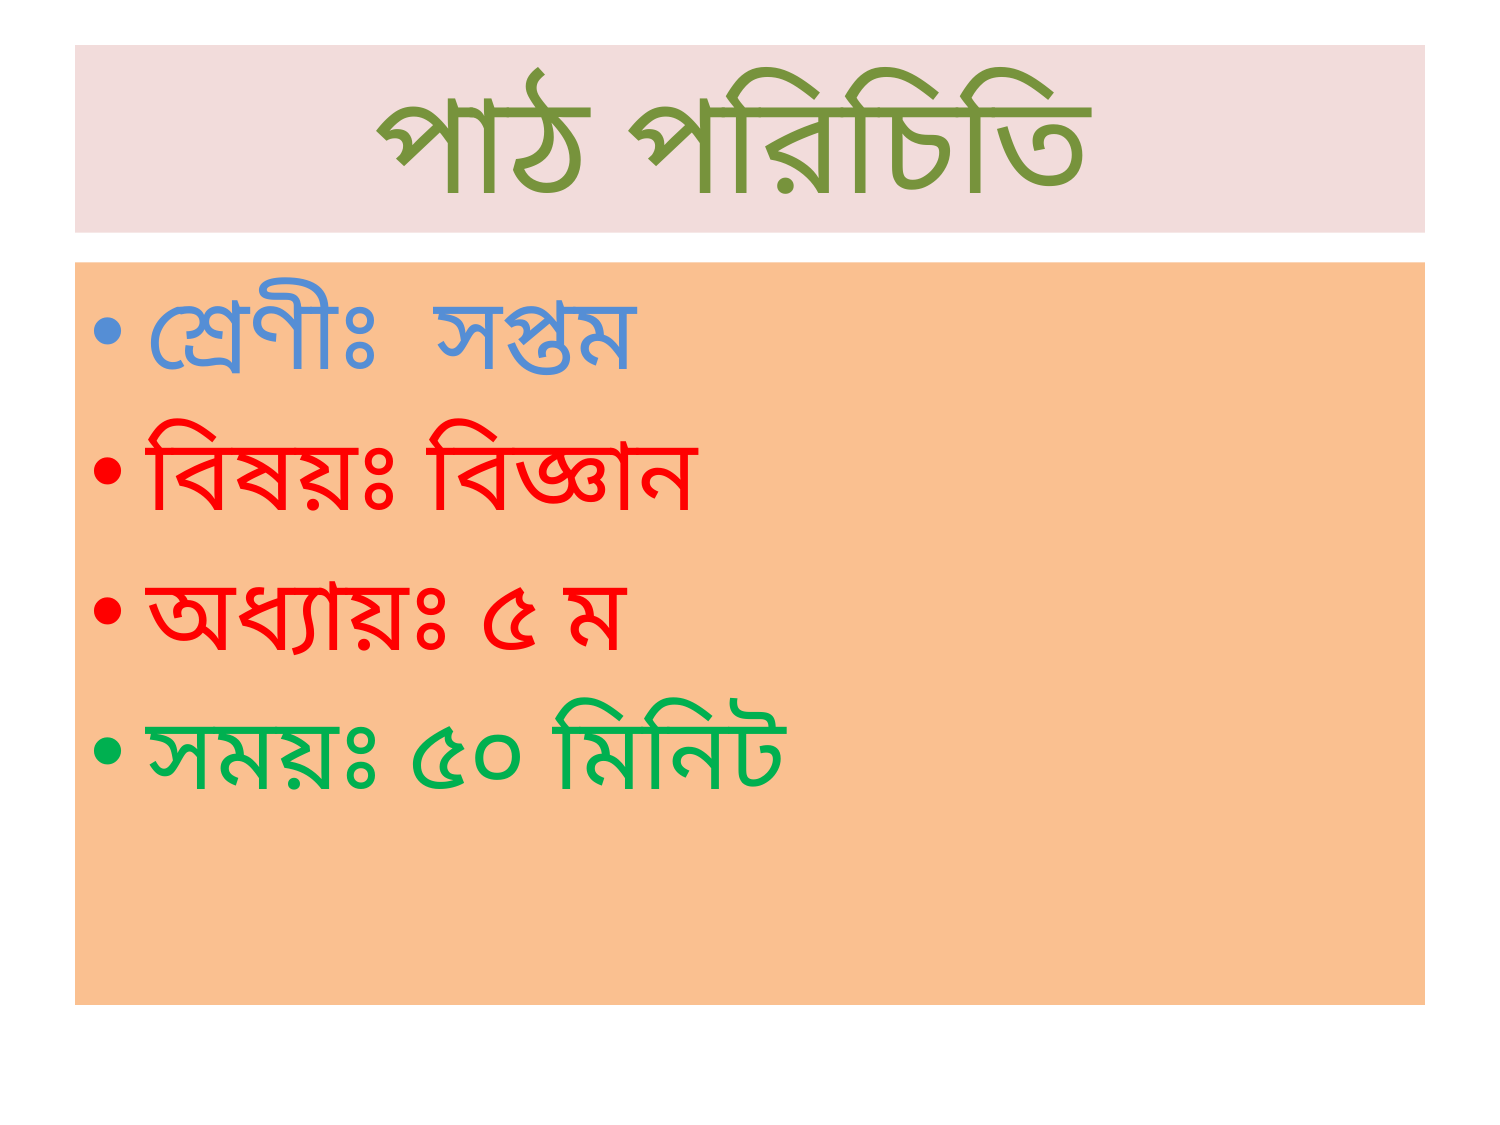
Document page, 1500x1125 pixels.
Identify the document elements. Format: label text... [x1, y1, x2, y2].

list শ্রেণীঃ সপ্তম বিষয়ঃ বিজ্ঞান অধ্যায়ঃ ৫ ম সময়ঃ ৫০ মিনিট [75, 262, 1425, 1005]
title পাঠ পরিচিতি [75, 45, 1425, 233]
